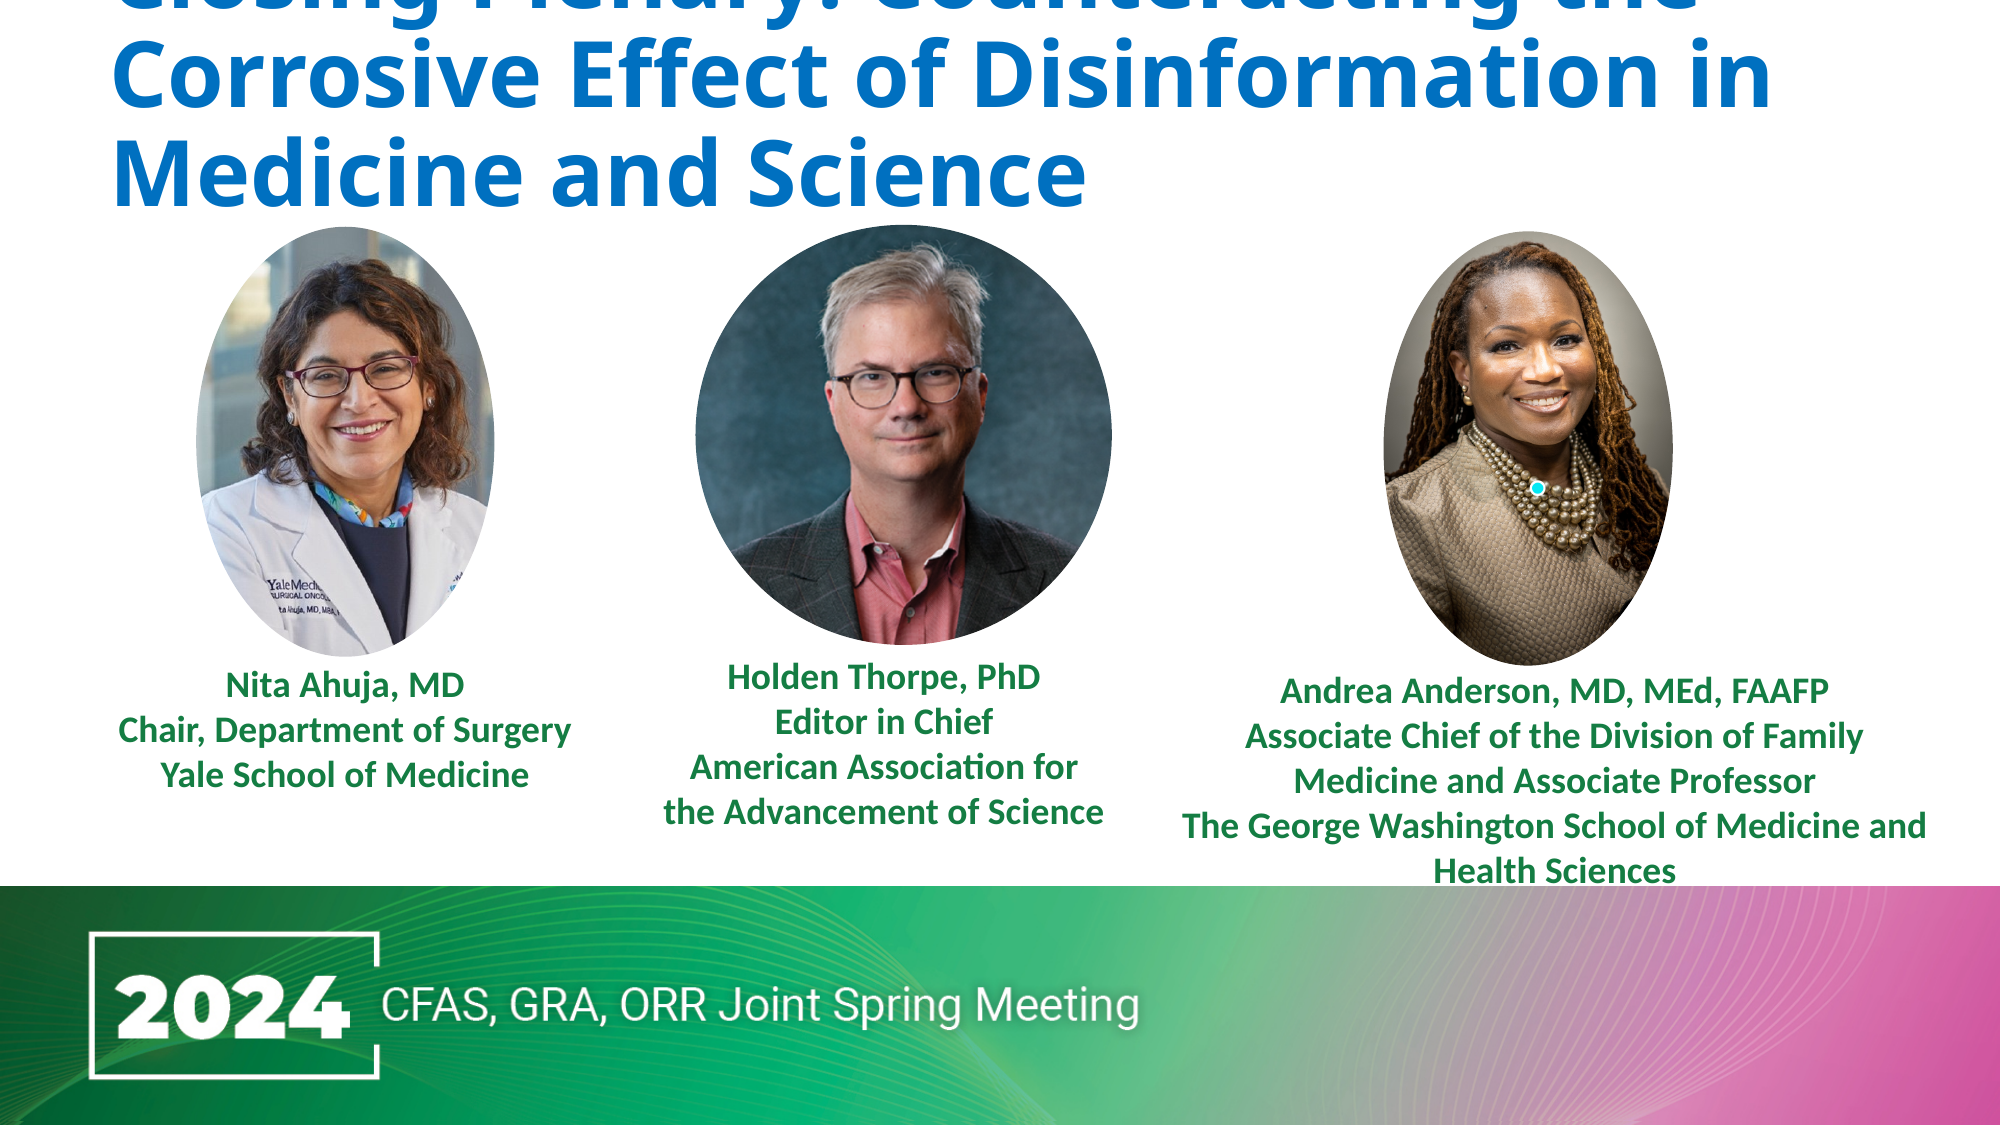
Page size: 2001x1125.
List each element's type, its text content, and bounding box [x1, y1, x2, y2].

title Closing Plenary: Counteracting the Corrosive Effect of Disinformation in Medicine and Science [94, 0, 1906, 234]
text_box Andrea Anderson, MD, MEd, FAAFP Associate Chief of the Division of Family Medicine and Associate Professor The George Washington School of Medicine and Health Sciences [1165, 658, 1945, 899]
picture [1383, 231, 1673, 666]
picture [0, 886, 2000, 1125]
picture [695, 224, 1112, 645]
picture [196, 226, 495, 657]
text_box Holden Thorpe, PhD Editor in Chief American Association for the Advancement of Science [646, 644, 1122, 840]
text_box Nita Ahuja, MD Chair, Department of Surgery Yale School of Medicine [60, 652, 631, 802]
